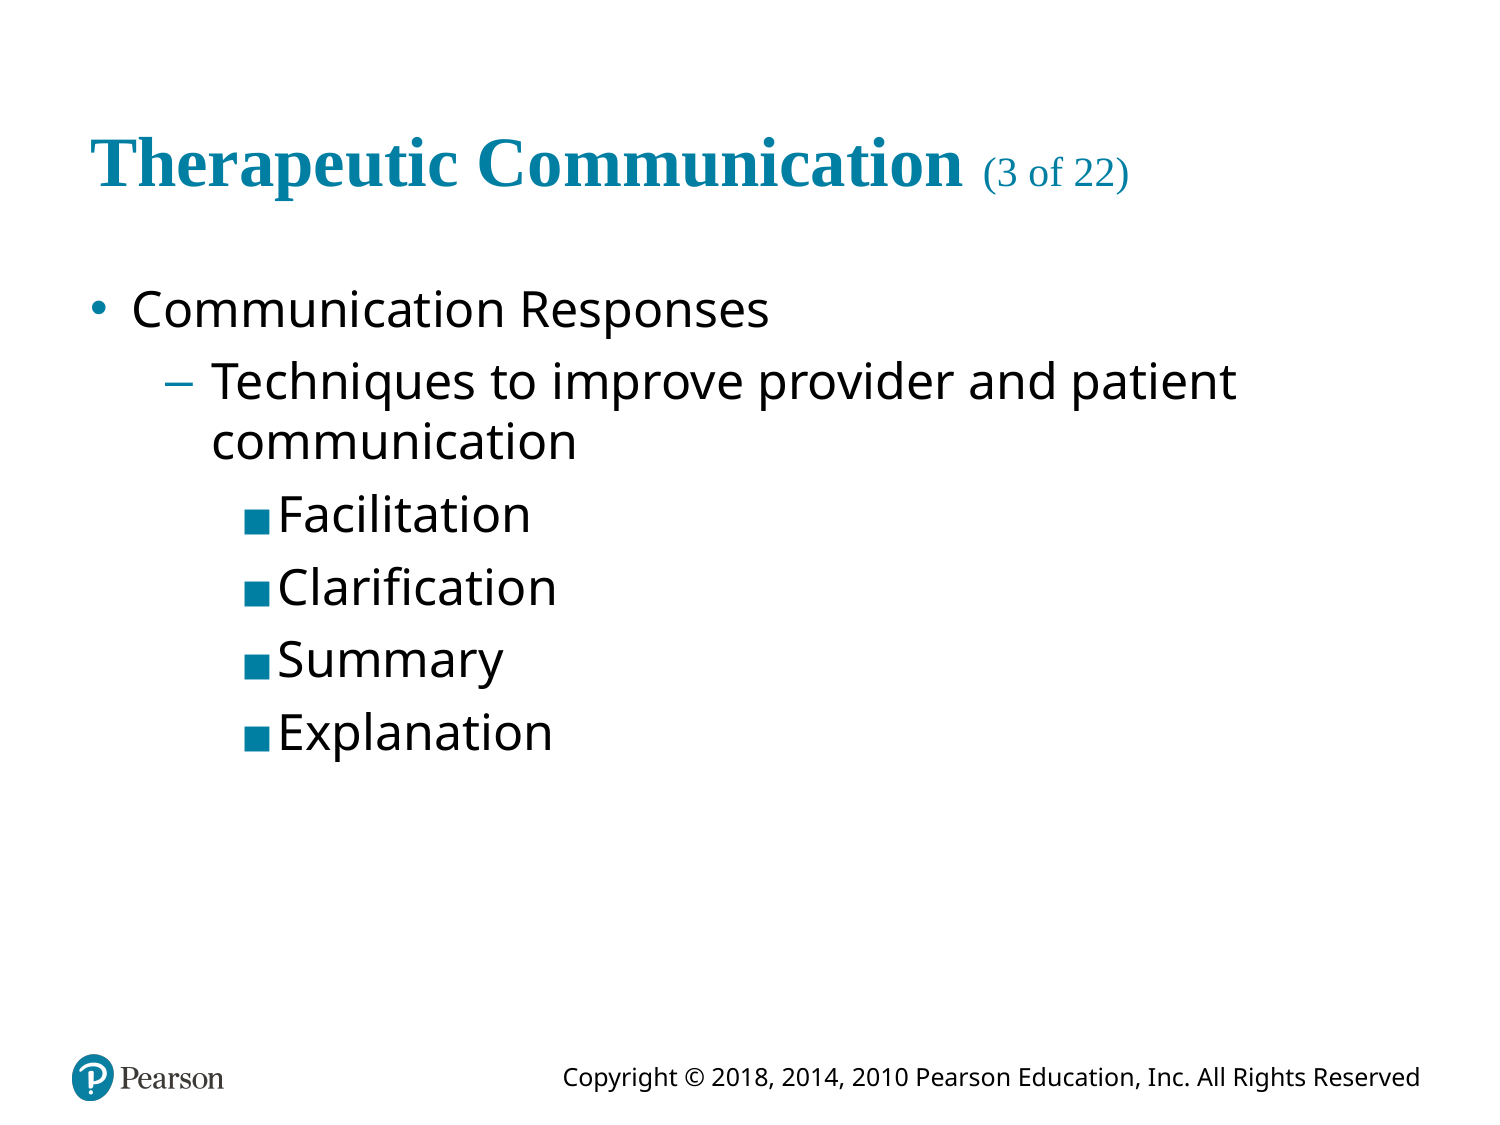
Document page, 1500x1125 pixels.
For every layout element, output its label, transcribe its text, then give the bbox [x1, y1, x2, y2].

picture [72, 1054, 88, 1070]
picture [72, 1087, 83, 1101]
title Therapeutic Communication (3 of 22) [75, 35, 1425, 216]
picture [80, 1063, 106, 1088]
list Communication Responses Techniques to improve provider and patient communication Facilitation Clarification Summary Explanation [75, 262, 1425, 780]
picture [98, 1054, 224, 1101]
